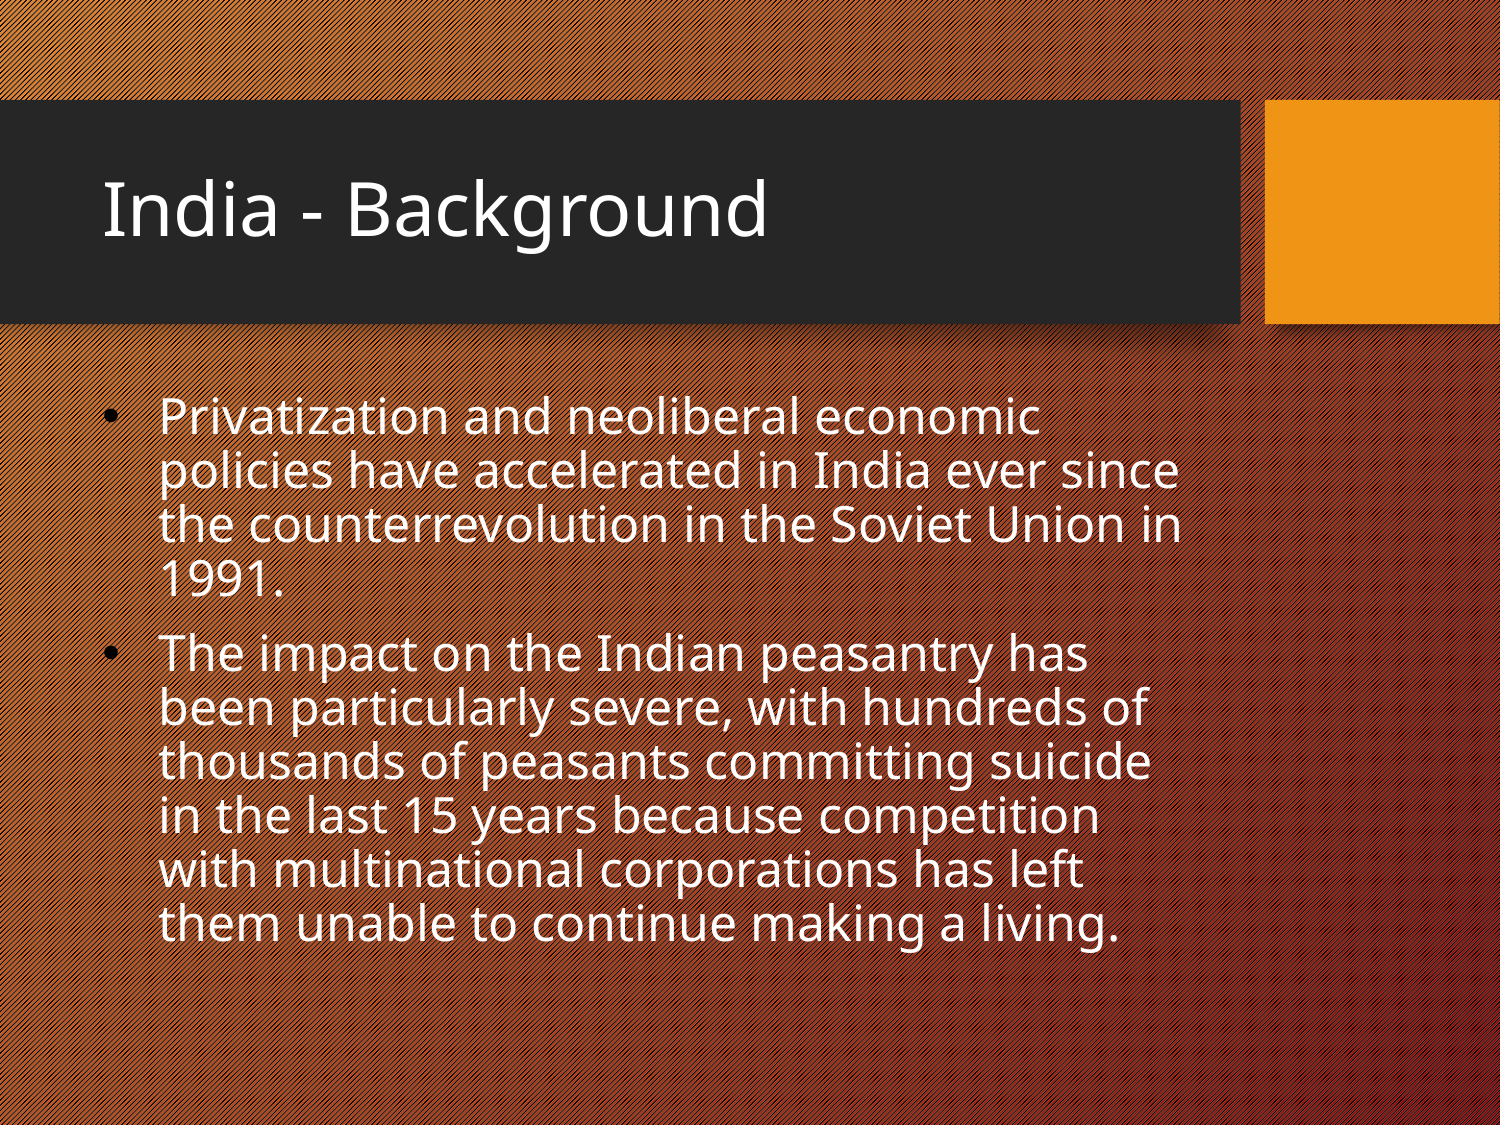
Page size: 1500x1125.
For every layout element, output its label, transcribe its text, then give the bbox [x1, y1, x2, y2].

title India - Background [87, 123, 1219, 301]
picture [0, 0, 1500, 1125]
list Privatization and neoliberal economic policies have accelerated in India ever since the counterrevolution in the Soviet Union in 1991. The impact on the Indian peasantry has been particularly severe, with hundreds of thousands of peasants committing suicide in the last 15 years because competition with multinational corporations has left them unable to continue making a living. [87, 383, 1218, 974]
